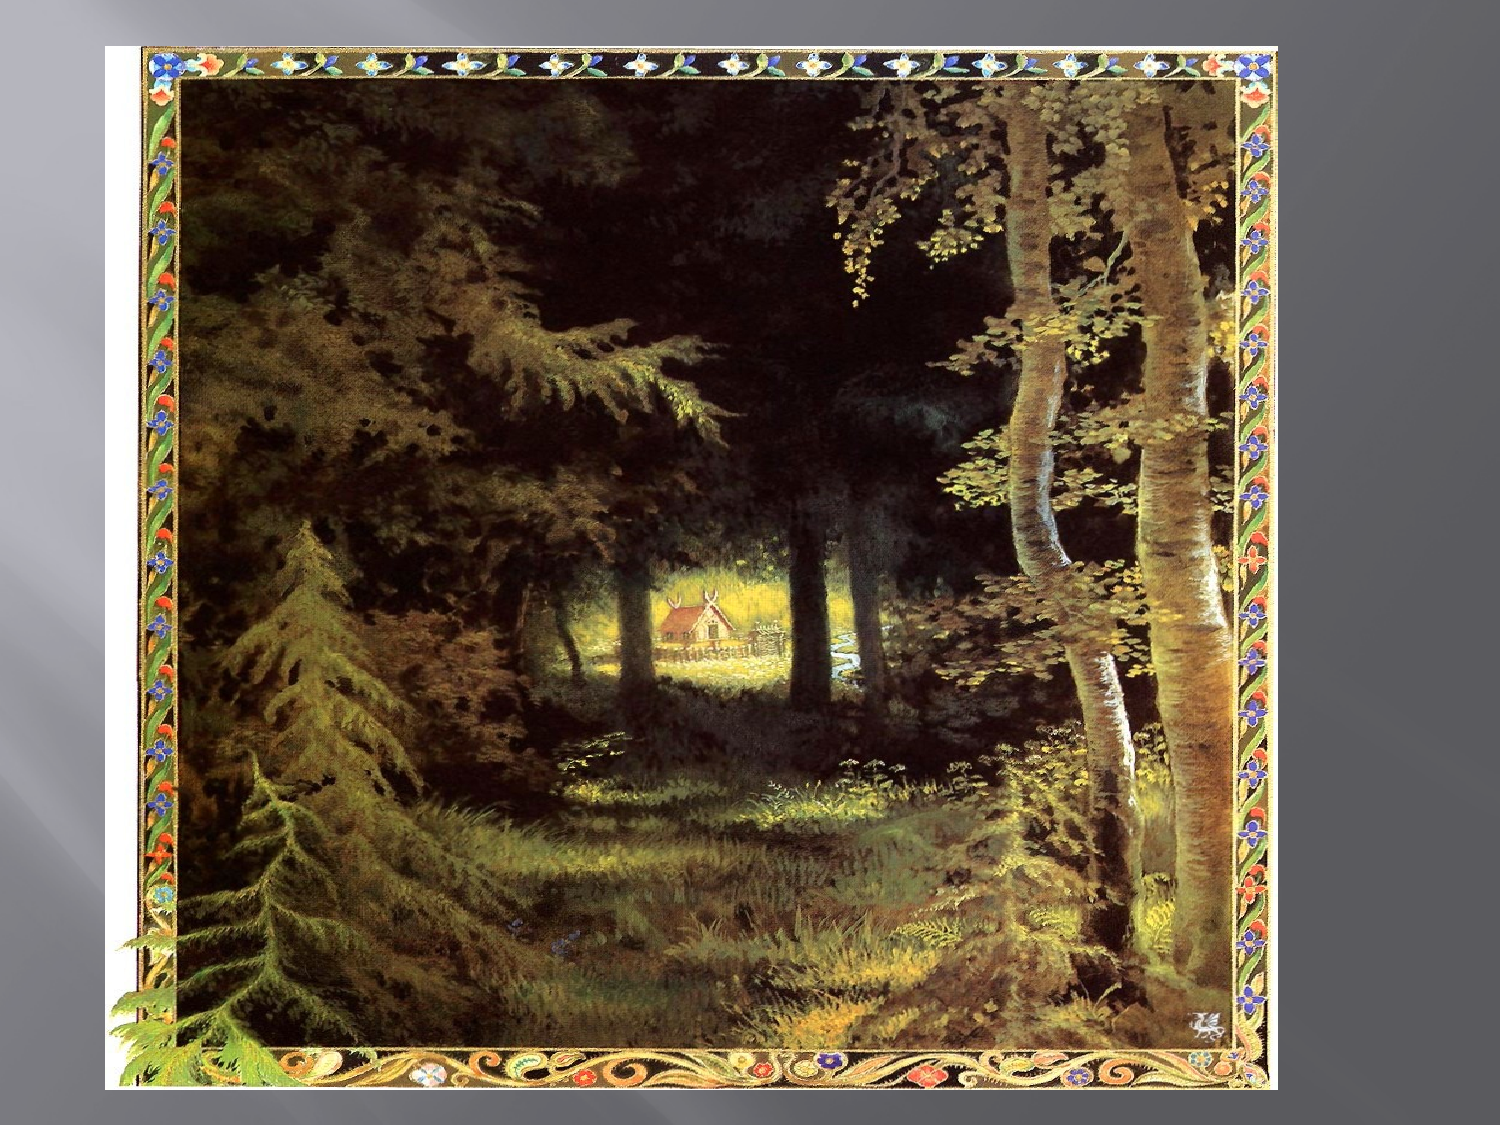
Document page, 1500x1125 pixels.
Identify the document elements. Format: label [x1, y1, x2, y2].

list [105, 46, 1278, 1091]
